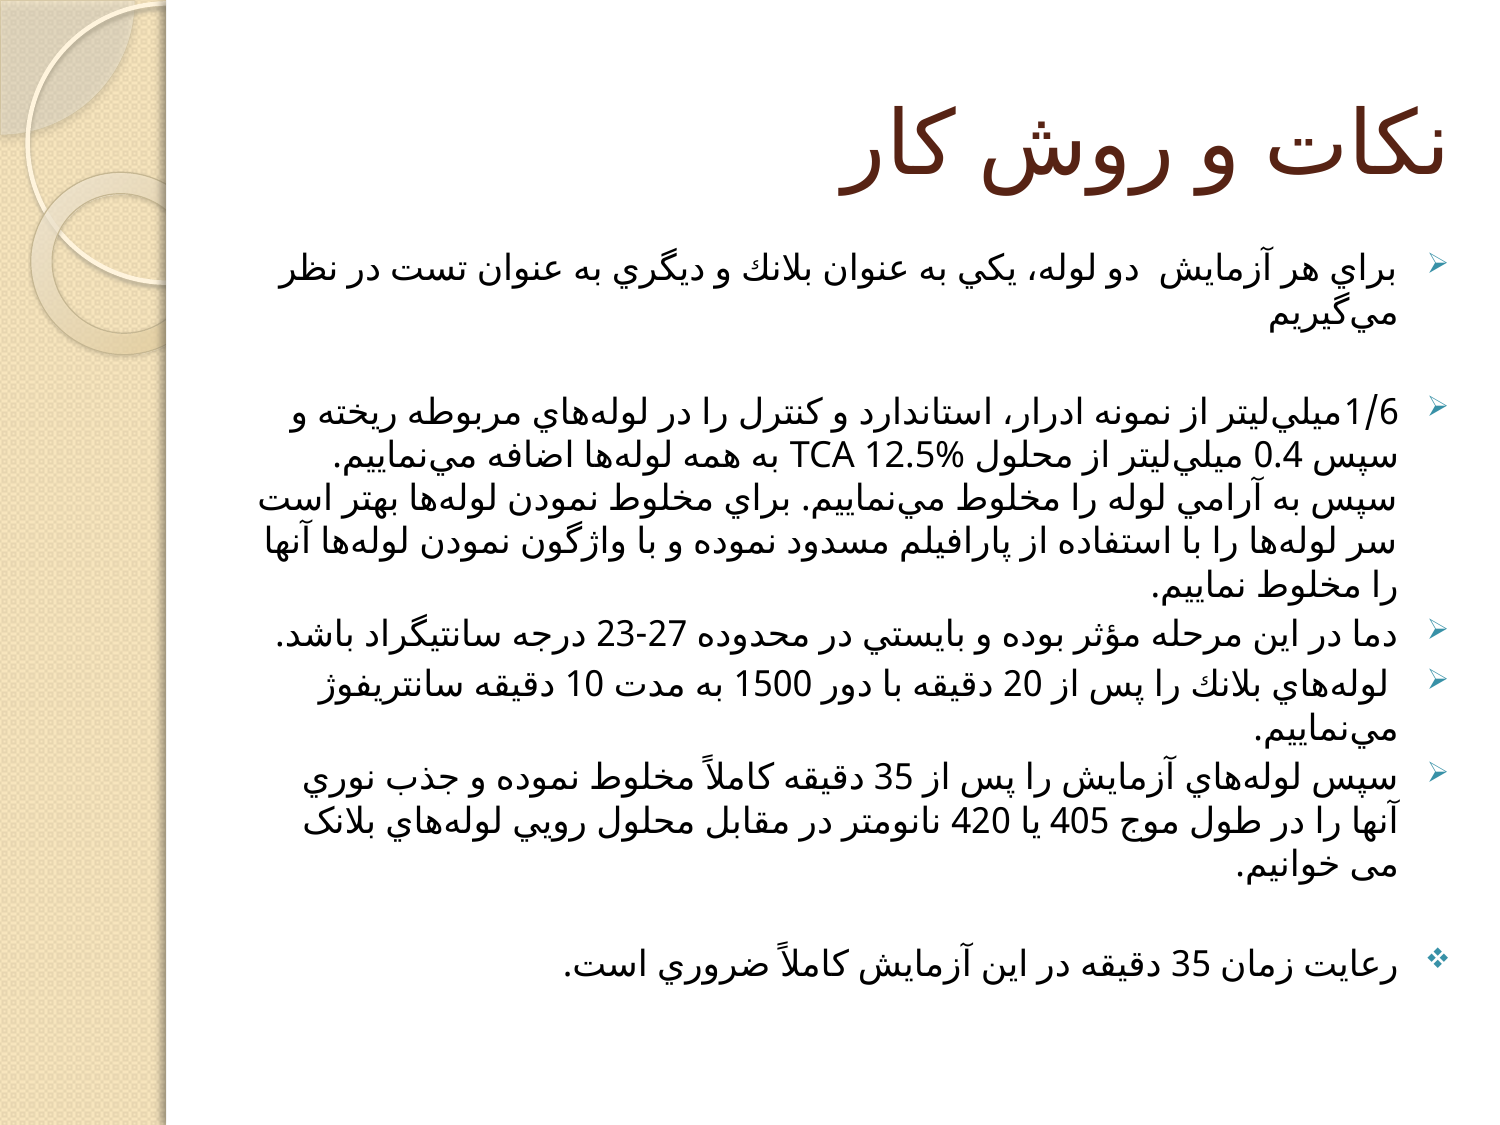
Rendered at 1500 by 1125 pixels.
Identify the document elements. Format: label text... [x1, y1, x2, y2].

title نکات و روش کار [235, 45, 1466, 233]
list براي هر آزمايش دو لوله، يكي به عنوان بلانك و ديگري به عنوان تست در نظر مي‌گيريم 1/6ميلي‌ليتر از نمونه ادرار، استاندارد و كنترل را در لوله‌هاي مربوطه ريخته و سپس 0.4 ميلي‌ليتر از محلول TCA 12.5% به همه لوله‌ها اضافه مي‌نماييم. سپس به آرامي لوله را مخلوط مي‌نماييم. براي مخلوط نمودن لوله‌ها بهتر است سر لوله‌ها را با استفاده از پارافيلم مسدود نموده و با واژگون نمودن لوله‌ها آنها را مخلوط نماييم. دما در اين مرحله مؤثر بوده و بايستي در محدوده 27-23 درجه سانتيگراد باشد. لوله‌هاي بلانك را پس از 20 دقيقه با دور 1500 به مدت 10 دقيقه سانتريفوژ مي‌نماييم. سپس لوله‌هاي آزمايش را پس از 35 دقيقه كاملاً مخلوط نموده و جذب نوري آنها را در طول موج 405 يا 420 نانومتر در مقابل محلول رويي لوله‌هاي بلانک می خوانیم. رعايت زمان 35 دقيقه در اين آزمايش كاملاً ضروري است. [235, 237, 1466, 1025]
